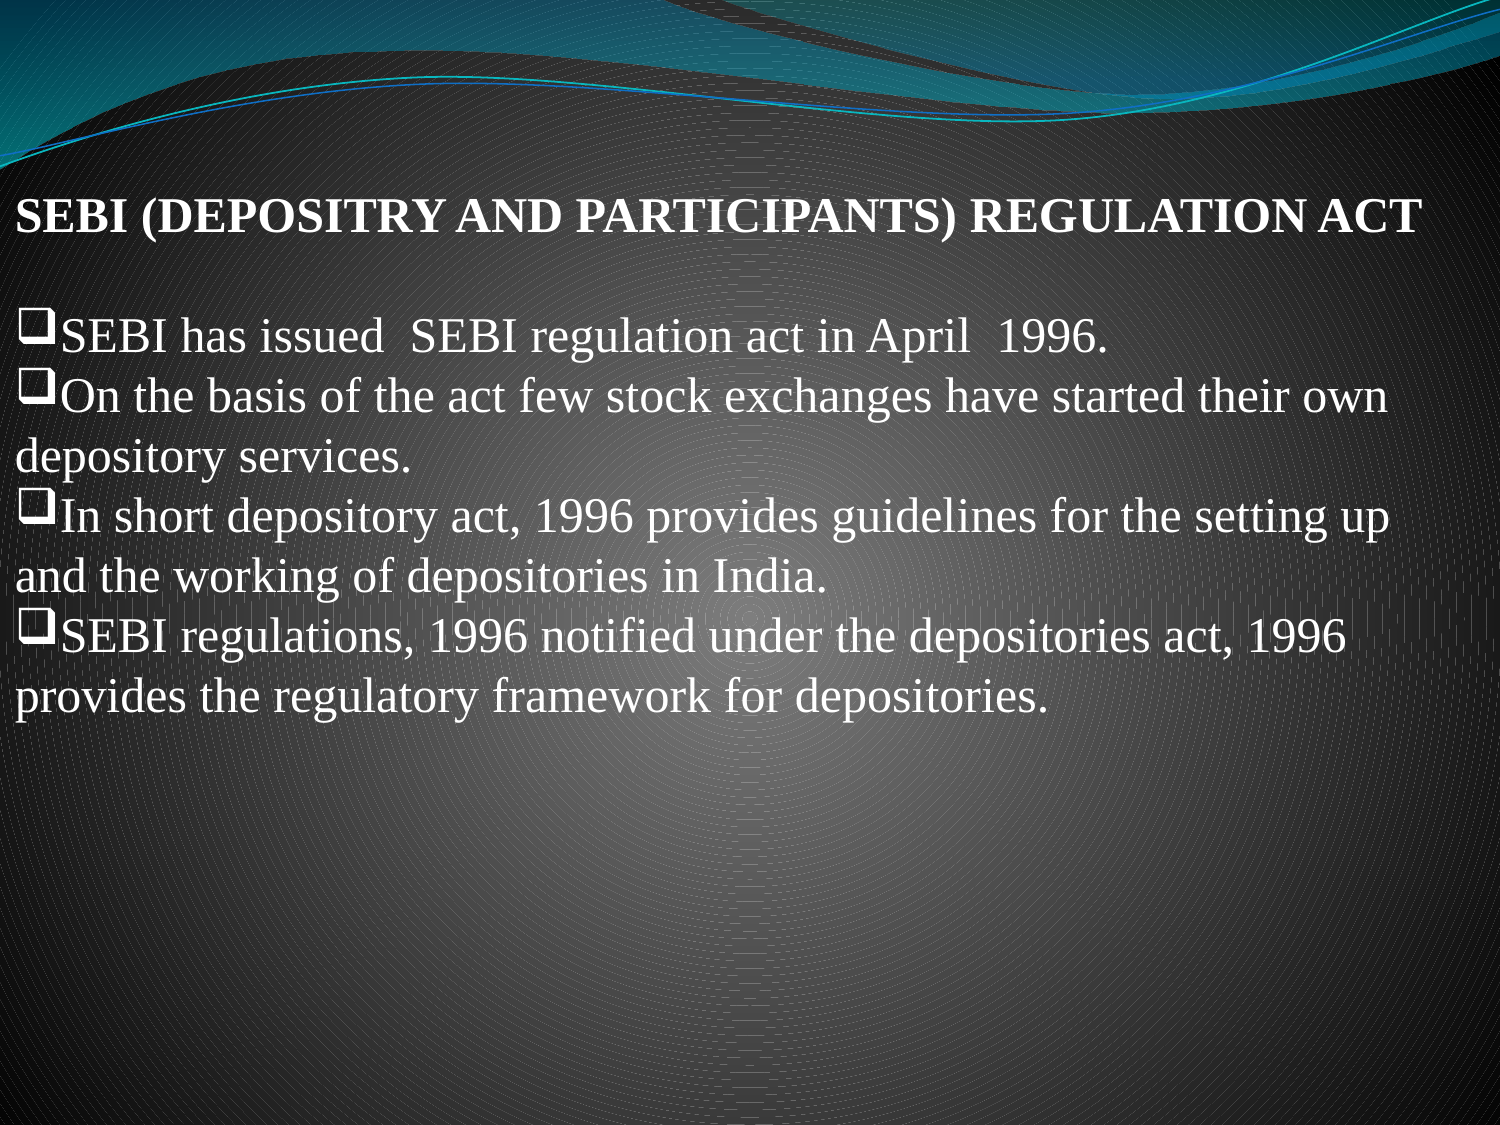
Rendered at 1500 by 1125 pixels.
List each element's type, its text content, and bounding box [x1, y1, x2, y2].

text_box SEBI (DEPOSITRY AND PARTICIPANTS) REGULATION ACT SEBI has issued SEBI regulation act in April 1996. On the basis of the act few stock exchanges have started their own depository services. In short depository act, 1996 provides guidelines for the setting up and the working of depositories in India. SEBI regulations, 1996 notified under the depositories act, 1996 provides the regulatory framework for depositories. [0, 174, 1475, 820]
